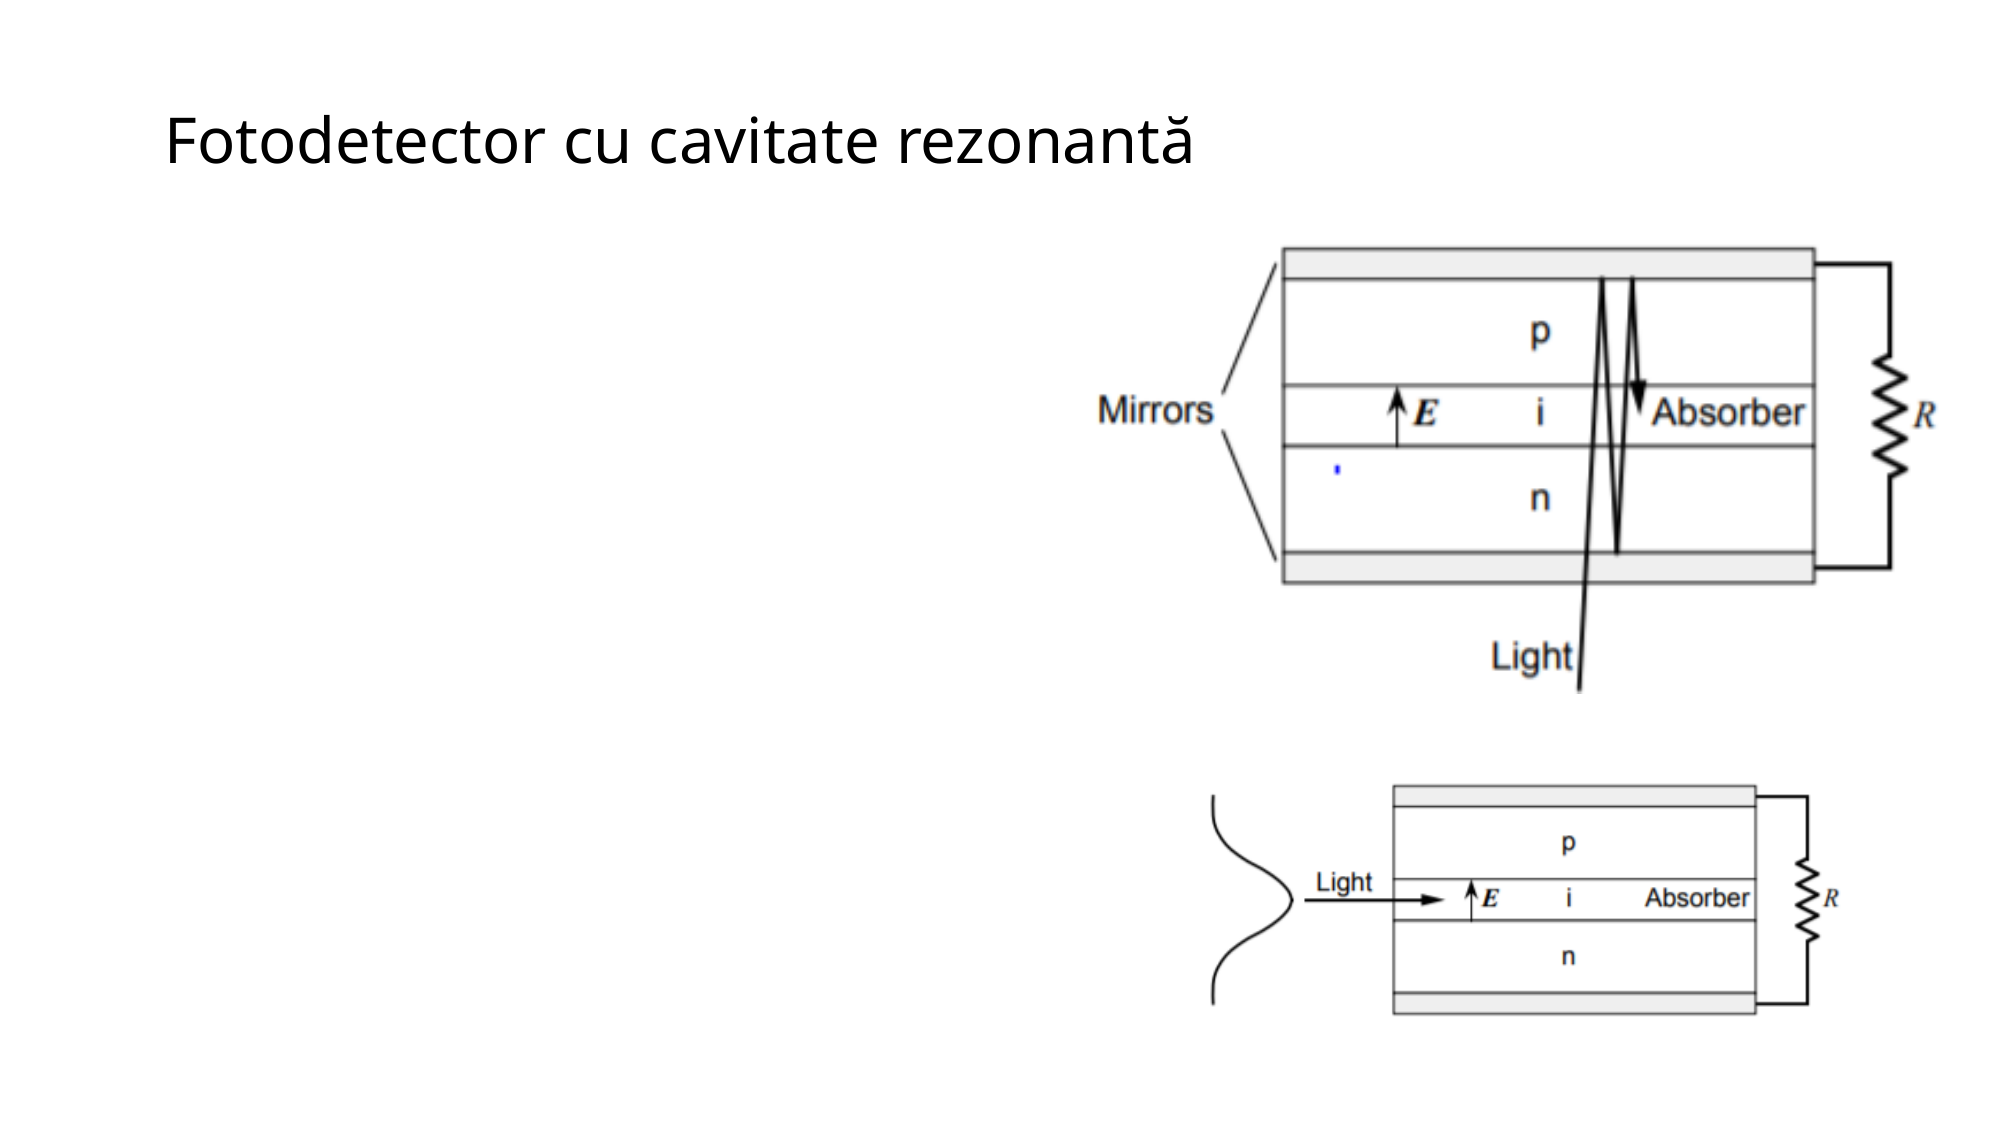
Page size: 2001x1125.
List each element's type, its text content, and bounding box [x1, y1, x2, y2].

picture [1181, 748, 1853, 1032]
picture [1068, 209, 1966, 695]
title Fotodetector cu cavitate rezonantă [149, 101, 1851, 186]
